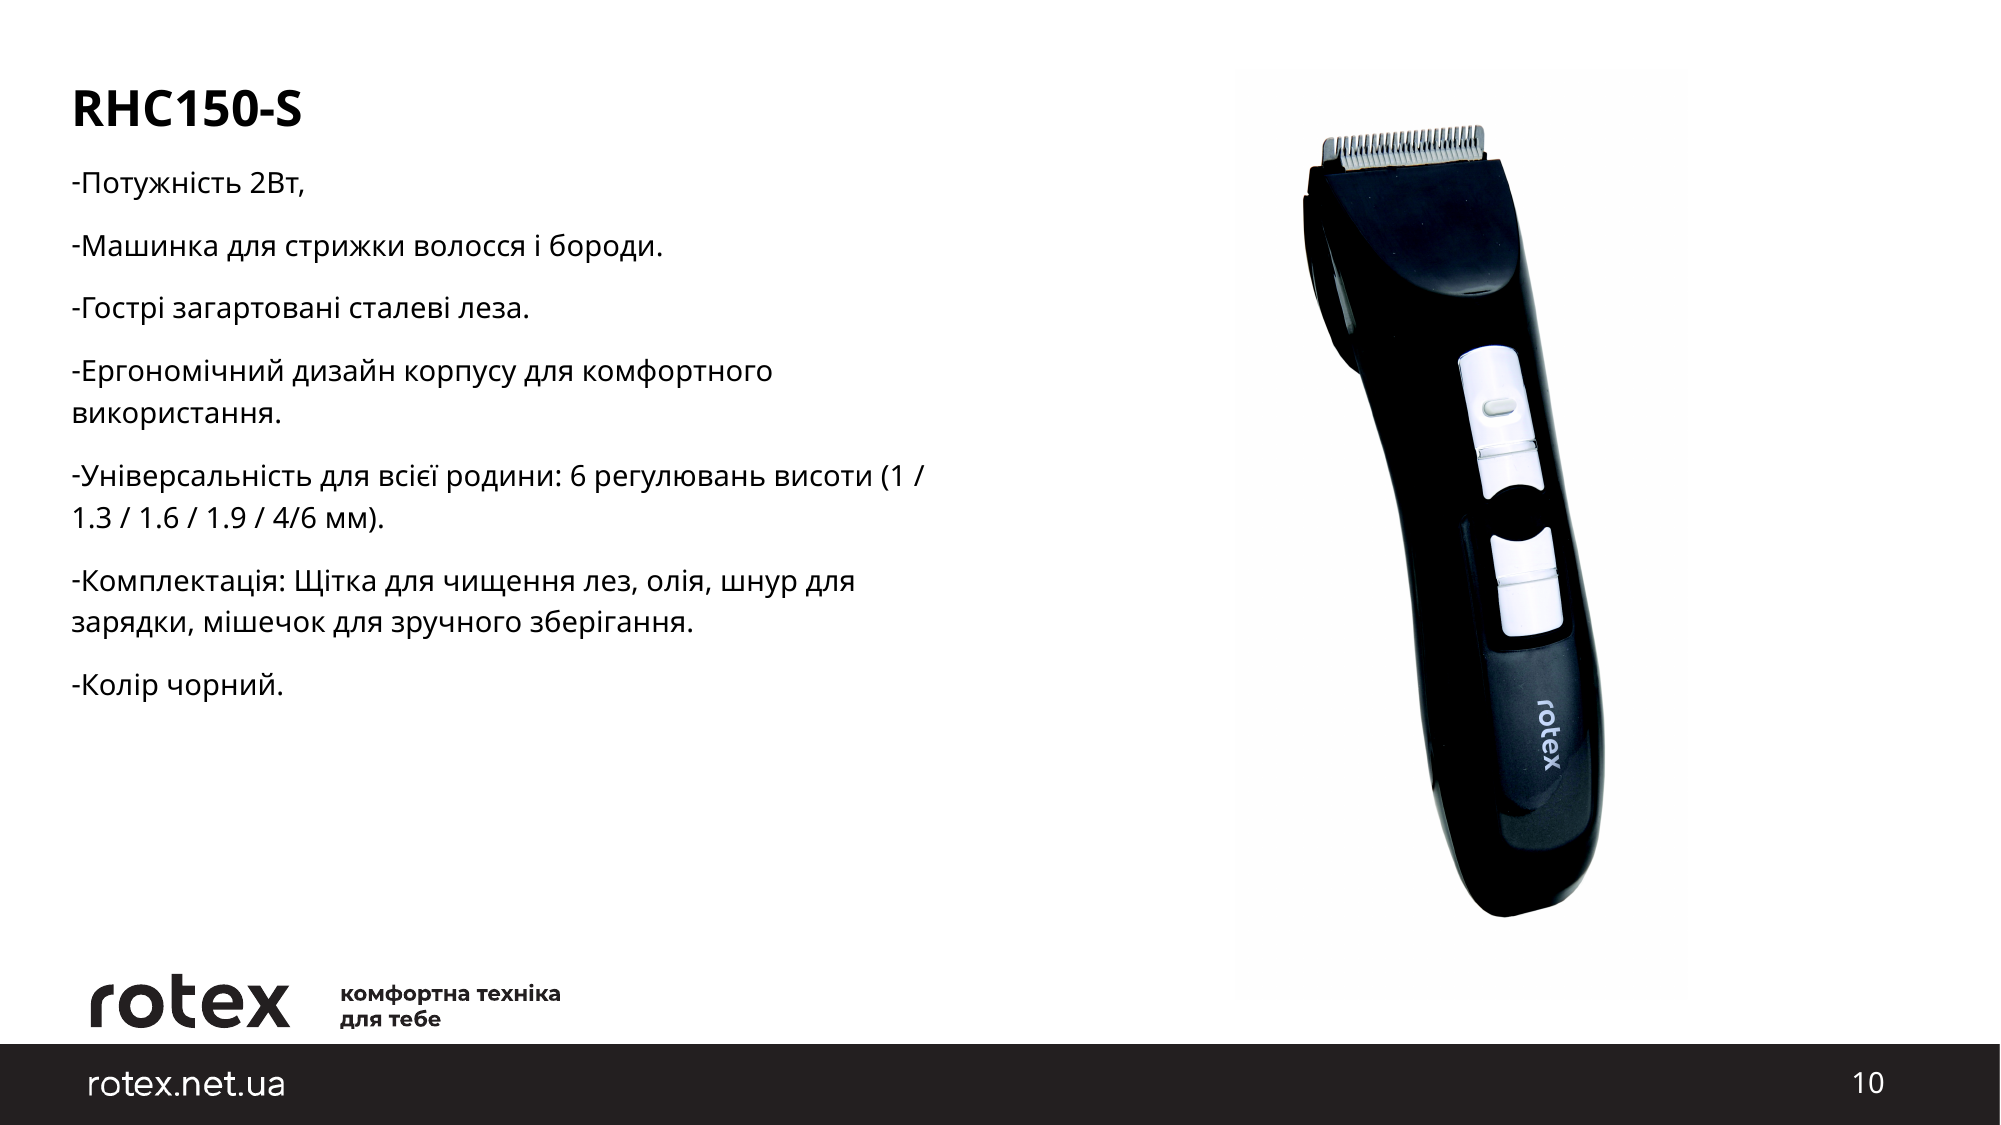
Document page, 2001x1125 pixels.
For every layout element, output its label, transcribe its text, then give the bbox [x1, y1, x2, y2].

list RHC150-S Потужність 2Вт, Машинка для стрижки волосся і бороди. Гострі загартовані сталеві леза. Ергономічний дизайн корпусу для комфортного використання. Універсальність для всієї родини: 6 регулювань висоти (1 / 1.3 / 1.6 / 1.9 / 4/6 мм). Комплектація: Щітка для чищення лез, олія, шнур для зарядки, мішечок для зручного зберігання. Колір чорний. [56, 56, 963, 840]
slide_number 10 [1808, 1054, 1900, 1115]
picture [1234, 69, 1688, 1001]
picture [0, 1044, 2000, 1125]
